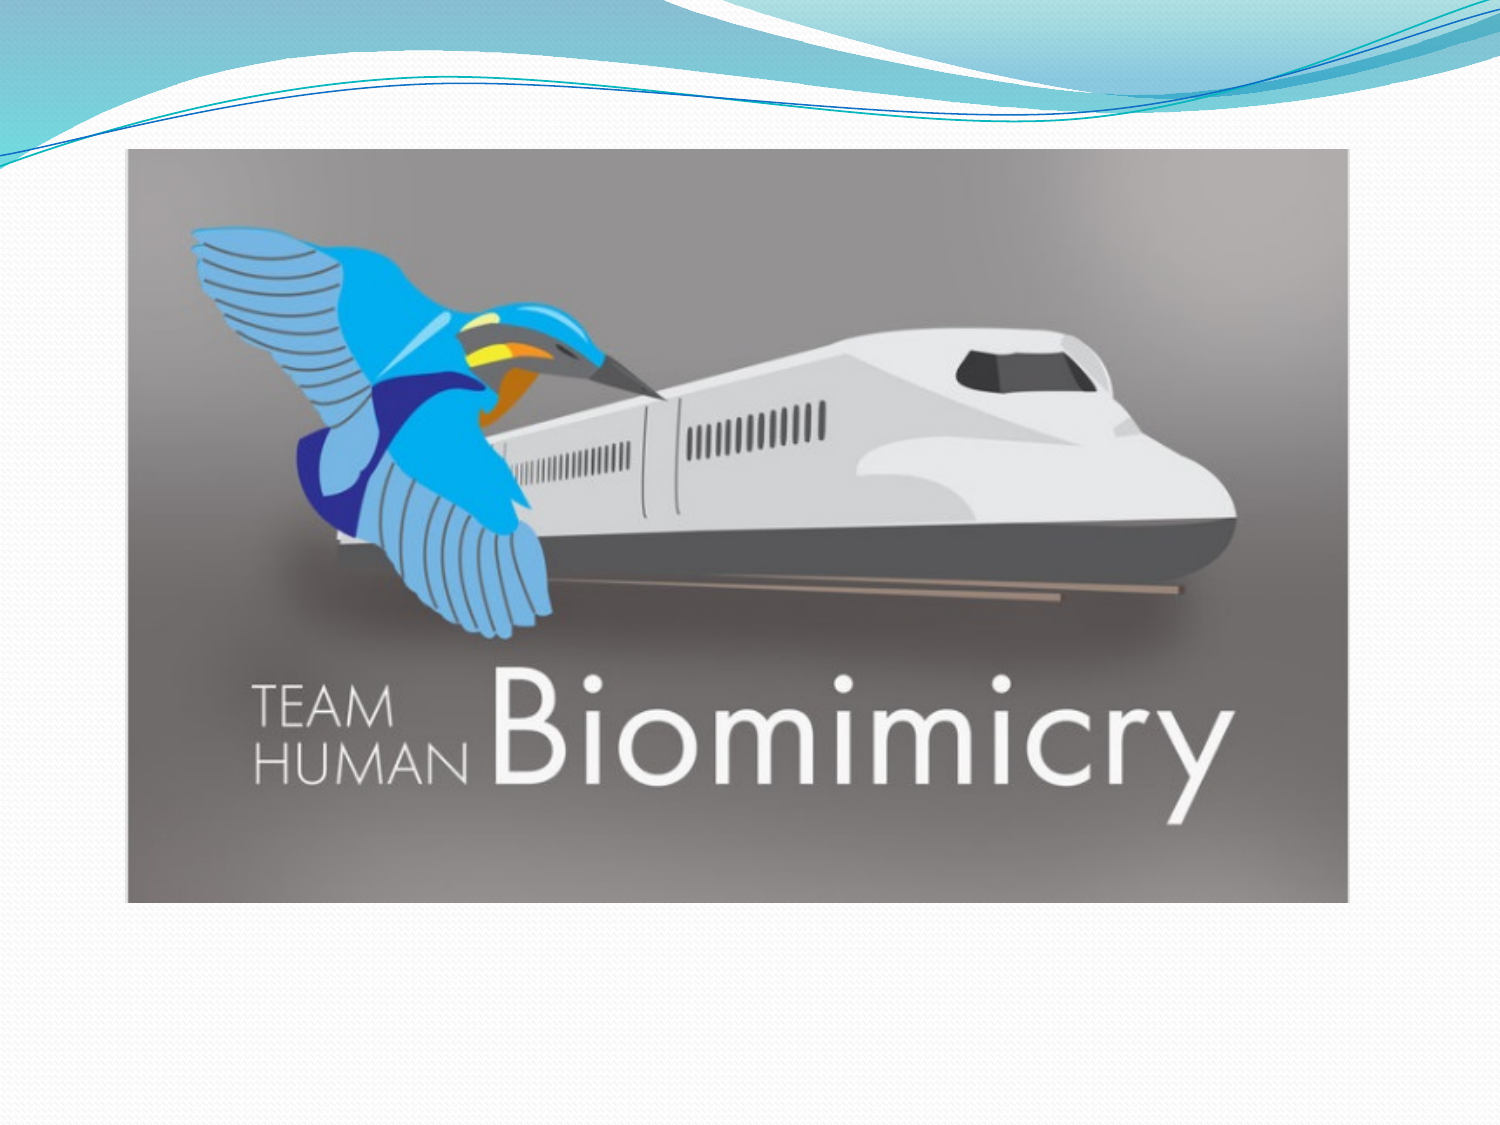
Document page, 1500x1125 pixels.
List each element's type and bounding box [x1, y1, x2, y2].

list [124, 149, 1350, 903]
